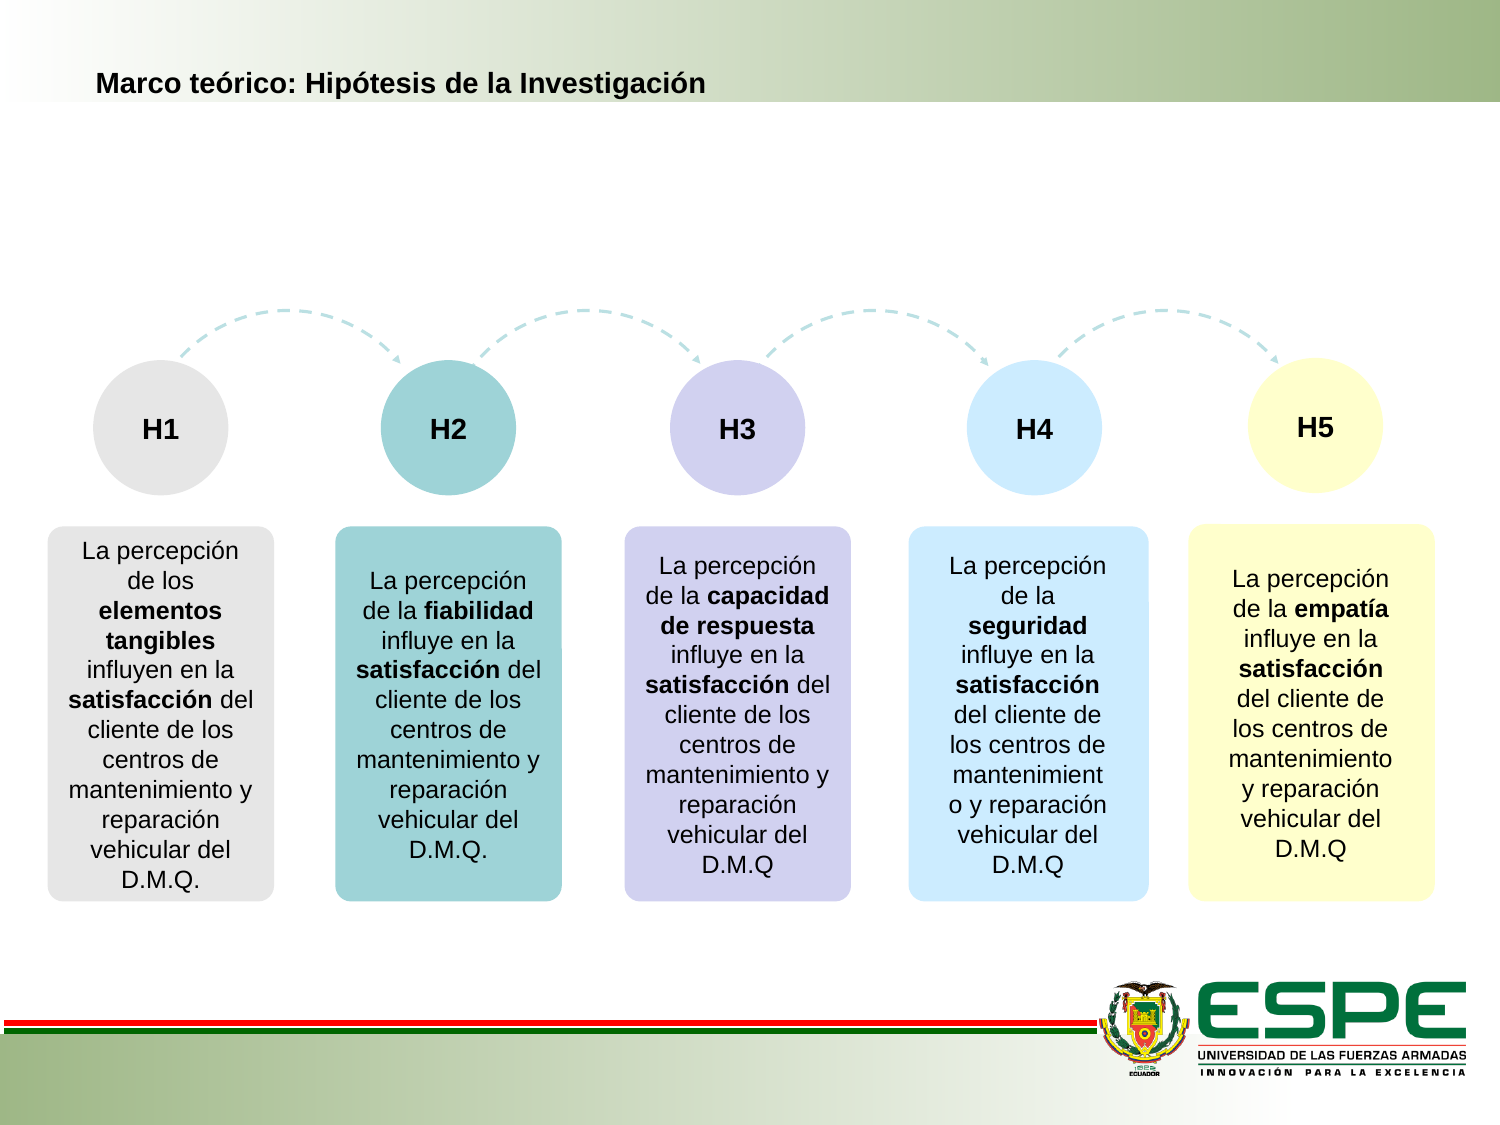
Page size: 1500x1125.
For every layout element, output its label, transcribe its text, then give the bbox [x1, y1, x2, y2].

text_box H5 [1247, 357, 1384, 494]
text_box H2 [380, 360, 517, 496]
text_box H1 [93, 360, 229, 496]
text_box [1054, 310, 1279, 457]
text_box Marco teórico: Hipótesis de la Investigación [80, 57, 816, 107]
text_box La percepción de los elementos tangibles influyen en la satisfacción del cliente de los centros de mantenimiento y reparación vehicular del D.M.Q. [47, 526, 275, 902]
text_box H4 [966, 360, 1103, 496]
text_box [177, 310, 401, 457]
text_box La percepción de la fiabilidad influye en la satisfacción del cliente de los centros de mantenimiento y reparación vehicular del D.M.Q. [335, 526, 562, 902]
text_box La percepción de la seguridad influye en la satisfacción del cliente de los centros de mantenimiento y reparación vehicular del D.M.Q [908, 526, 1149, 902]
text_box [761, 310, 989, 457]
text_box La percepción de la capacidad de respuesta influye en la satisfacción del cliente de los centros de mantenimiento y reparación vehicular del D.M.Q [624, 526, 851, 902]
text_box H3 [670, 360, 806, 496]
text_box [474, 310, 701, 457]
picture [1099, 981, 1466, 1076]
text_box La percepción de la empatía influye en la satisfacción del cliente de los centros de mantenimiento y reparación vehicular del D.M.Q [1188, 523, 1435, 902]
